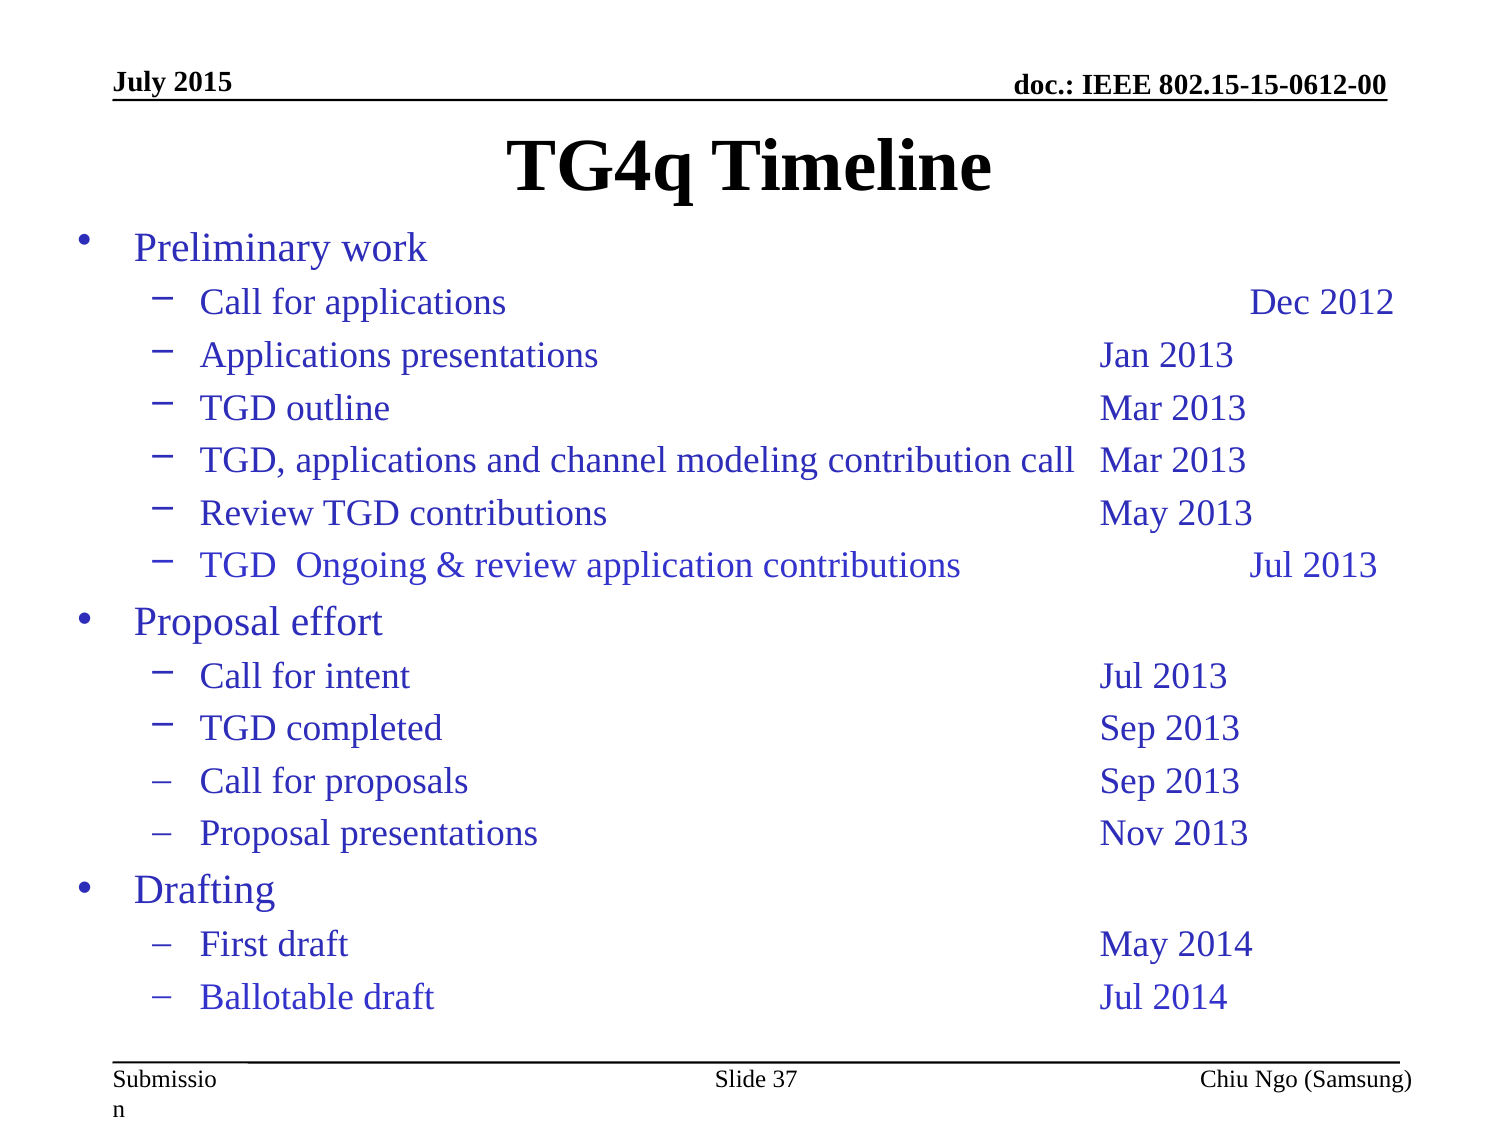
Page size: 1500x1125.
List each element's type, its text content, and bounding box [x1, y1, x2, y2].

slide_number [112, 62, 375, 98]
list Preliminary work Call for applications Dec 2012 Applications presentations Jan 2013 TGD outline Mar 2013 TGD, applications and channel modeling contribution call Mar 2013 Review TGD contributions May 2013 TGD Ongoing & review application contributions Jul 2013 Proposal effort Call for intent Jul 2013 TGD completed Sep 2013 Call for proposals Sep 2013 Proposal presentations Nov 2013 Drafting First draft May 2014 Ballotable draft Jul 2014 [62, 212, 1475, 1038]
slide_number Slide 37 [712, 1062, 800, 1093]
title TG4q Timeline [112, 113, 1388, 209]
footer Chiu Ngo (Samsung) [900, 1062, 1413, 1093]
